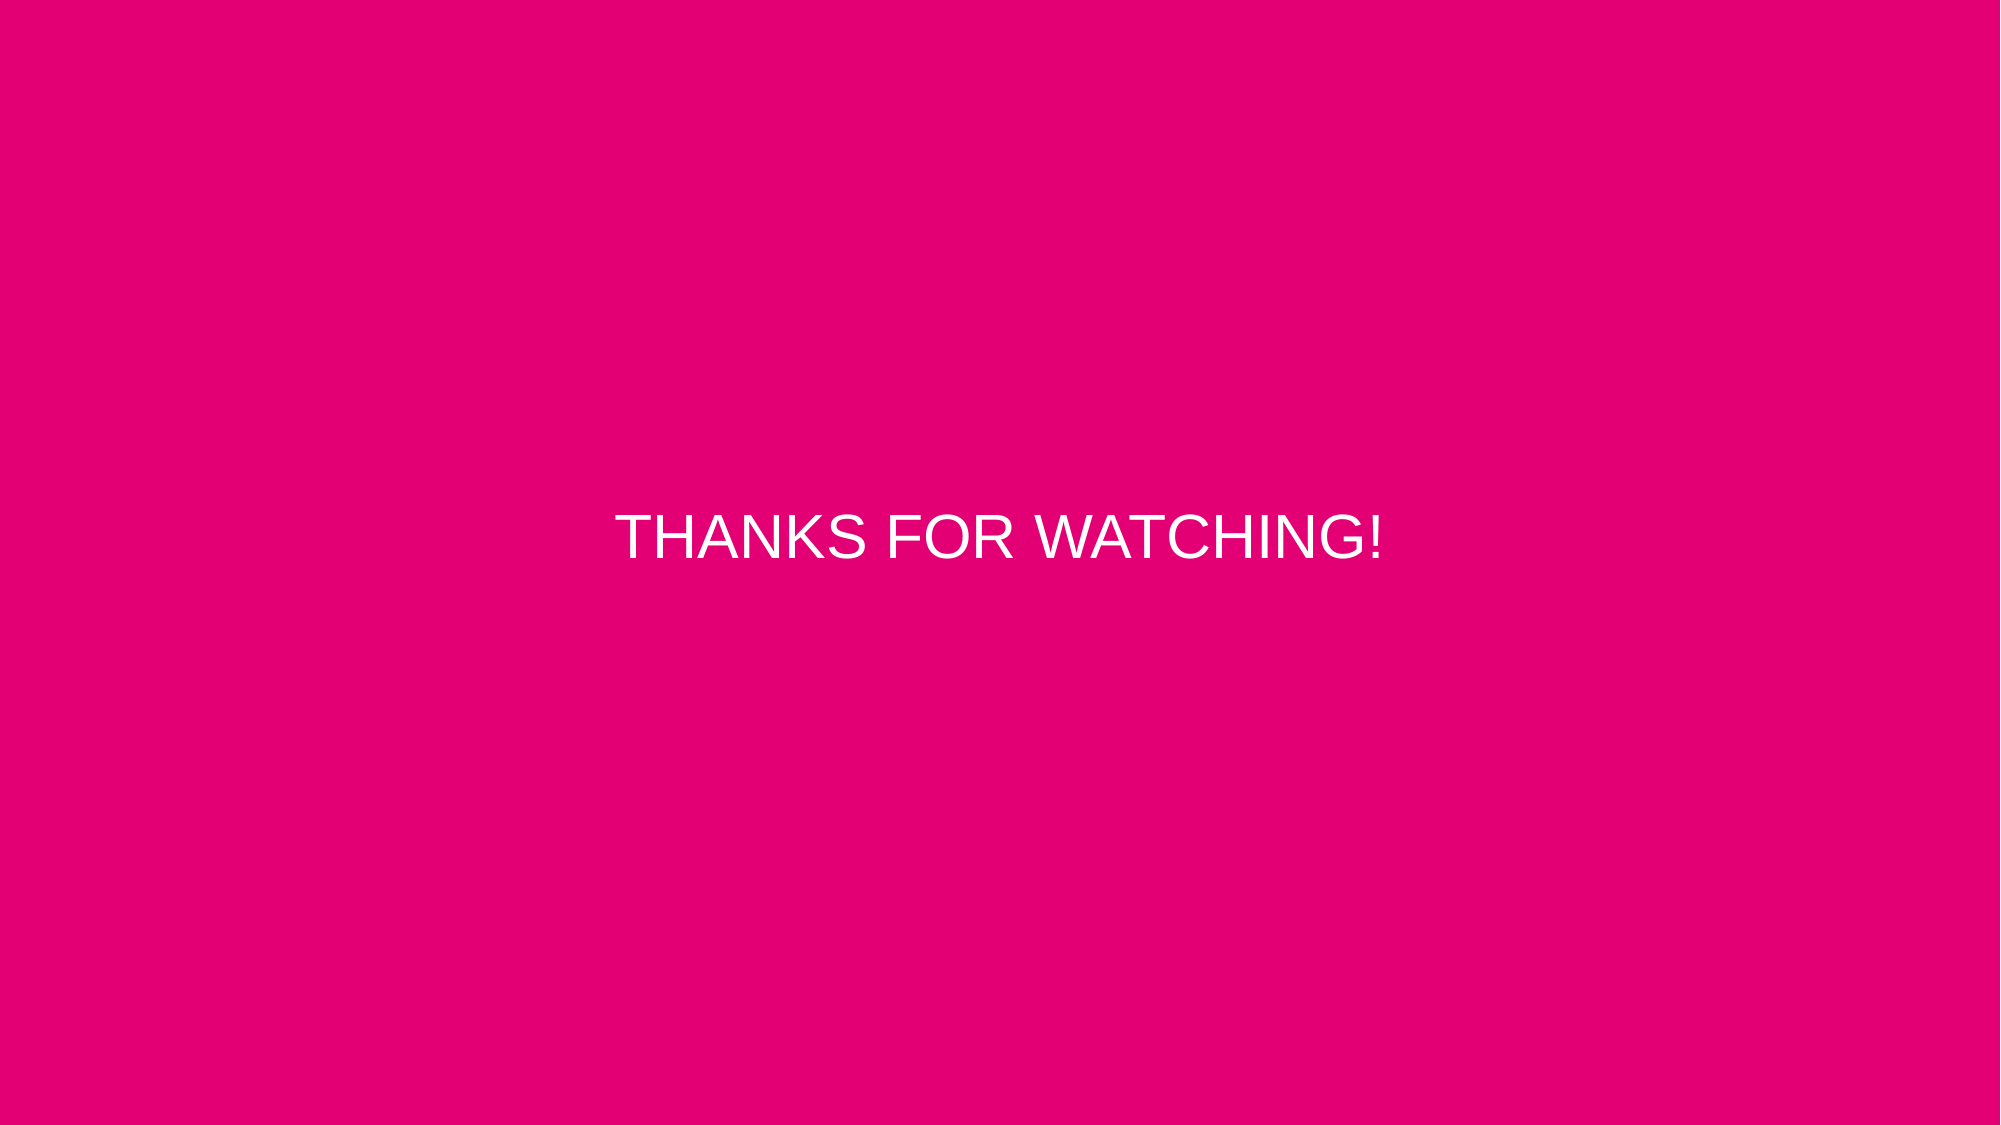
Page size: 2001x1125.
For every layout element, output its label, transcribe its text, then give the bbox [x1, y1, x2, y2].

title THANKS FOR WATCHING! [137, 430, 1863, 648]
